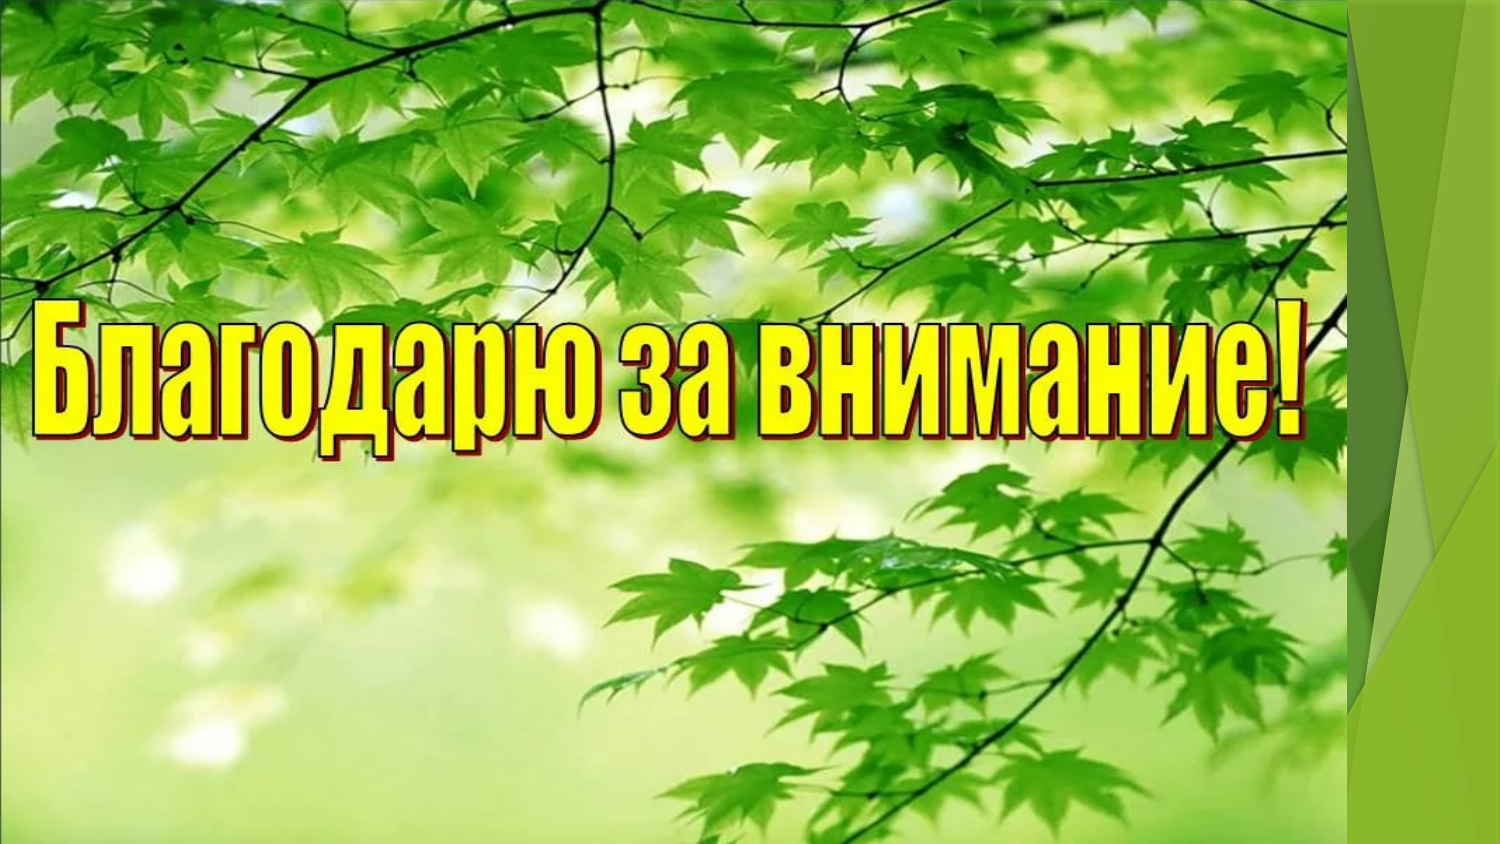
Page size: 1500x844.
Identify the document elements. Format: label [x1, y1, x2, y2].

list [0, 0, 1348, 844]
